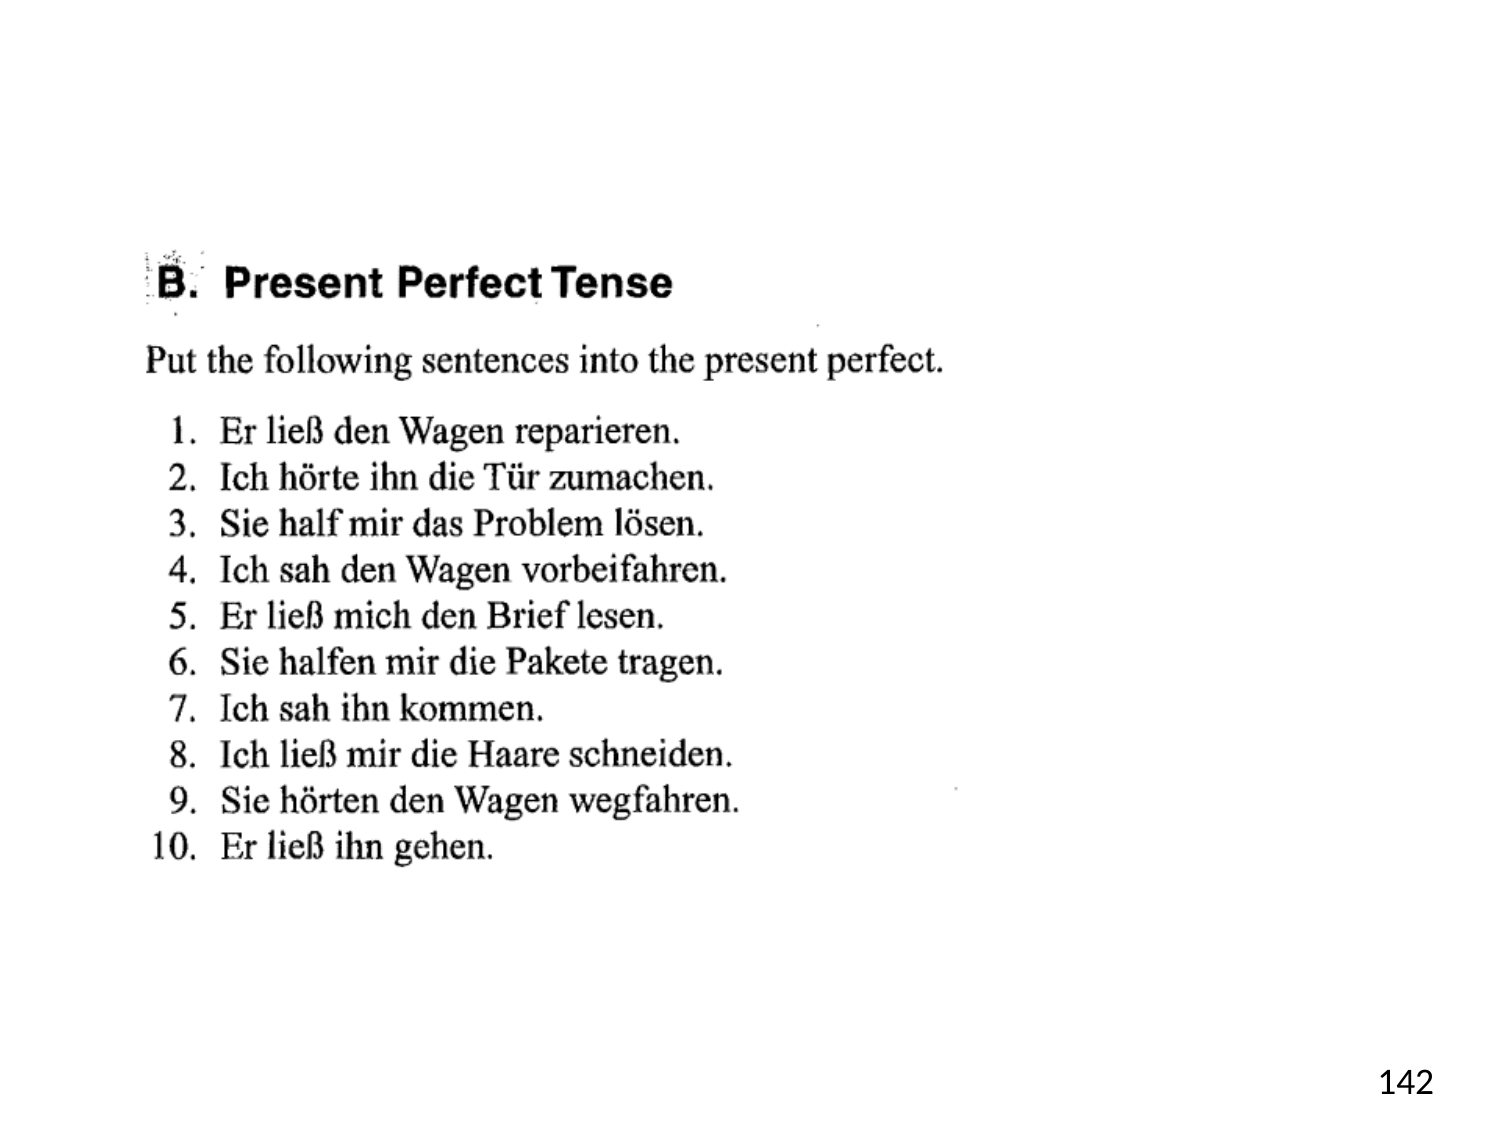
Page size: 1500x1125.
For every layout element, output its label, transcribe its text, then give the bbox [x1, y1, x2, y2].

text_box 142 [1362, 1049, 1463, 1110]
picture [137, 249, 963, 876]
